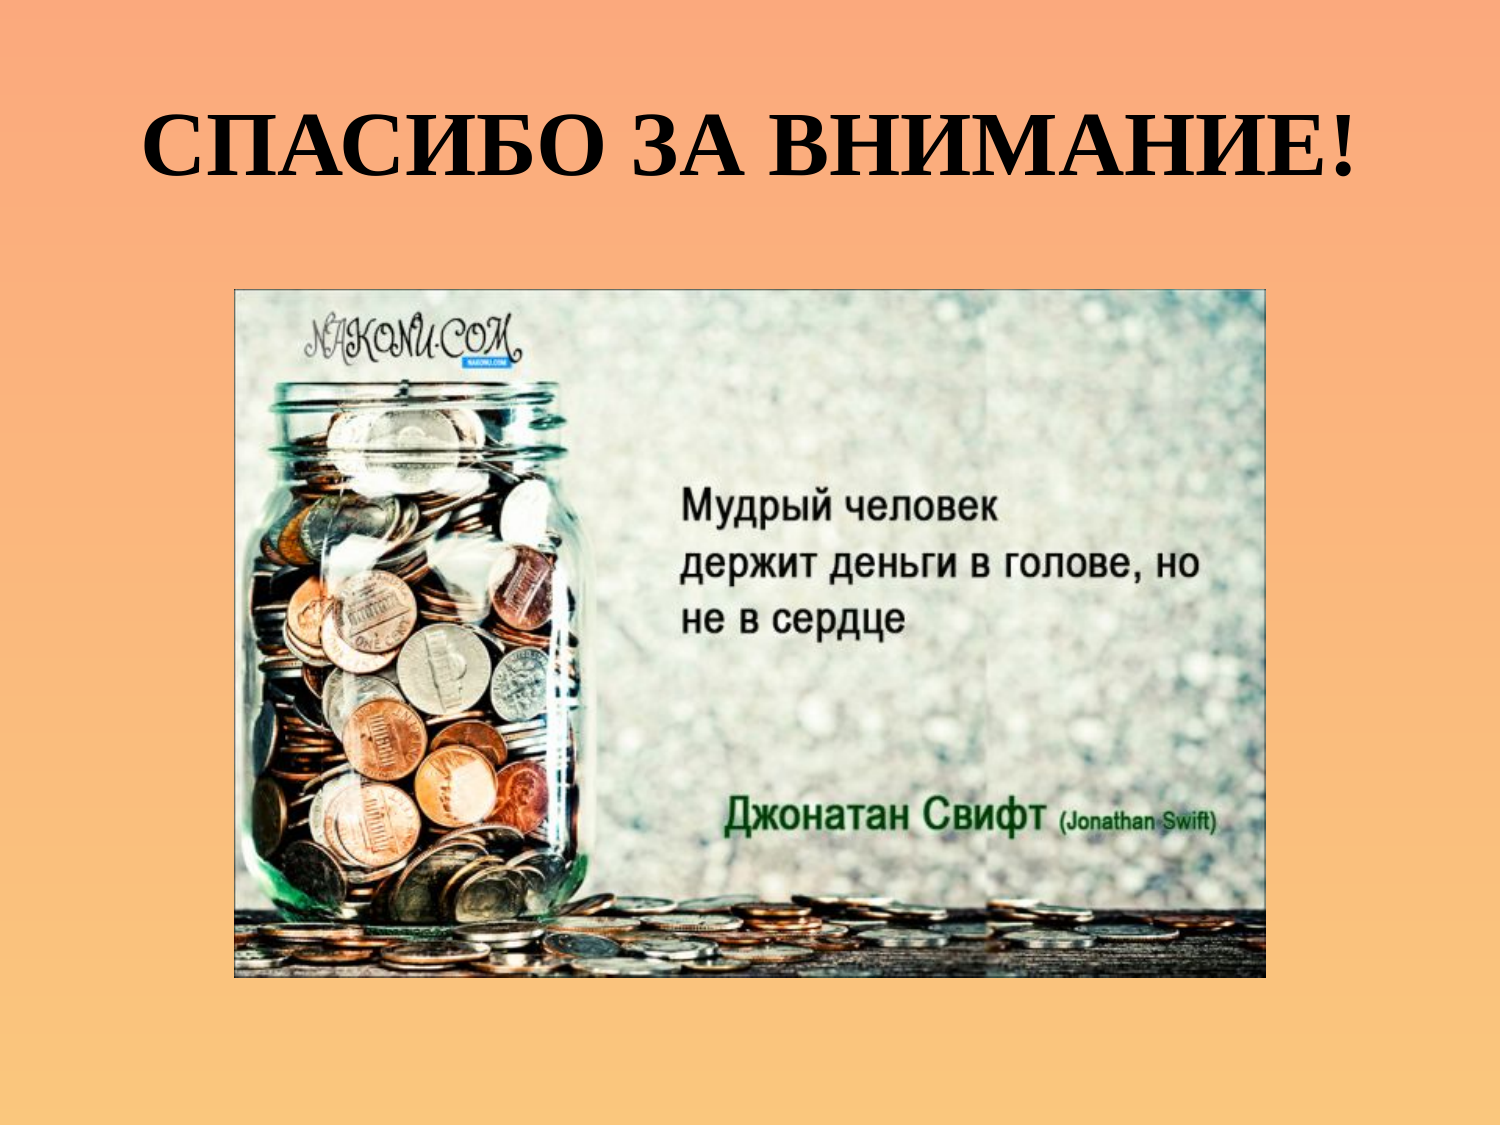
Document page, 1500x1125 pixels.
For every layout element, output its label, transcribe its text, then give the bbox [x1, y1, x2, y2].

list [234, 289, 1266, 978]
title СПАСИБО ЗА ВНИМАНИЕ! [75, 45, 1425, 233]
